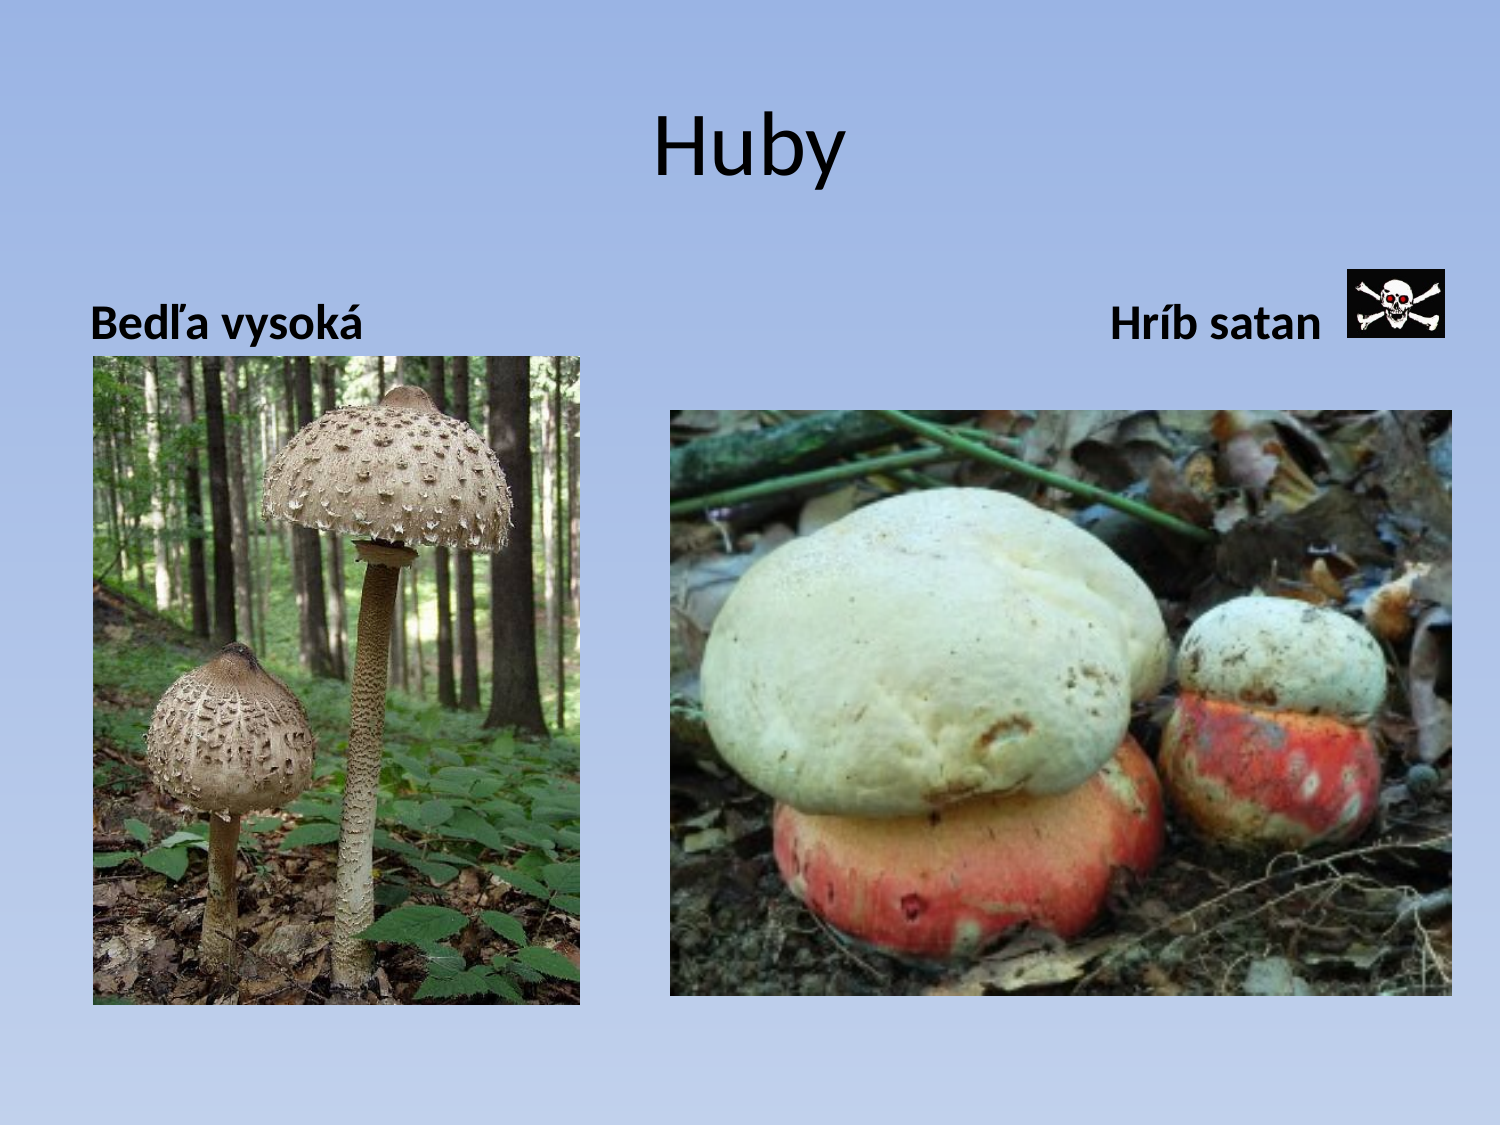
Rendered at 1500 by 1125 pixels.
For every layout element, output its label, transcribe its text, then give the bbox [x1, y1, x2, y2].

title Huby [75, 45, 1425, 233]
list Bedľa vysoká [75, 251, 738, 357]
picture [1347, 269, 1445, 338]
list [93, 356, 580, 1006]
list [669, 409, 1452, 997]
list Hríb satan [761, 251, 1425, 357]
